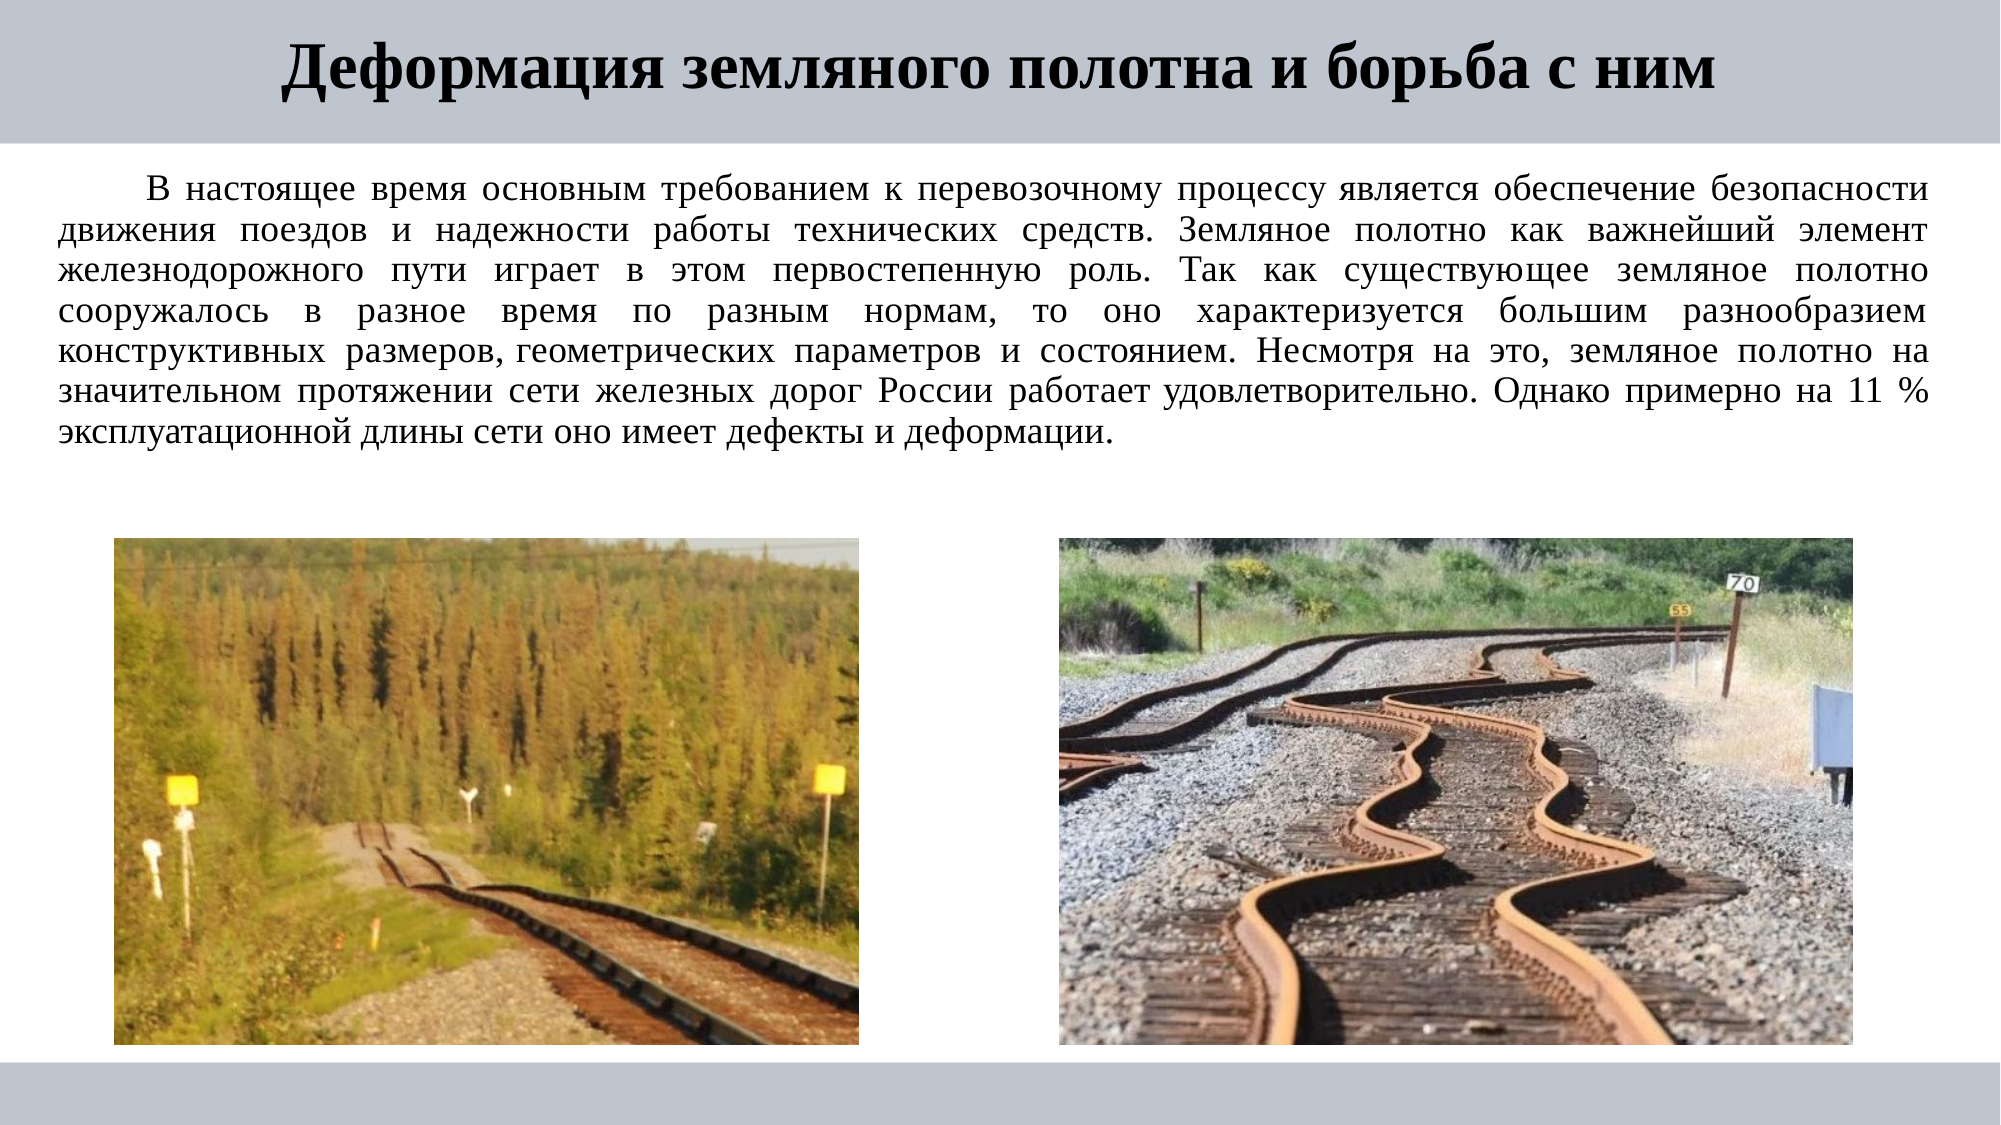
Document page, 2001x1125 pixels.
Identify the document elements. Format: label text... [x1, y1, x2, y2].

picture [0, 0, 2001, 1125]
list В настоящее время основным требованием к перевозочному процессу является обеспечение безопасности движения поездов и надежности работы технических средств. Земляное полотно как важнейший элемент железнодорожного пути играет в этом первостепенную роль. Так как существующее земляное полотно сооружалось в разное время по разным нормам, то оно характеризуется большим разнообразием конструктивных размеров, геометрических параметров и состоянием. Несмотря на это, земляное полотно на значительном протяжении сети железных дорог России работает удовлетворительно. Однако примерно на 11 % эксплуатационной длины сети оно имеет дефекты и деформации. [43, 160, 1945, 693]
title Деформация земляного полотна и борьба с ним [0, 0, 2000, 138]
